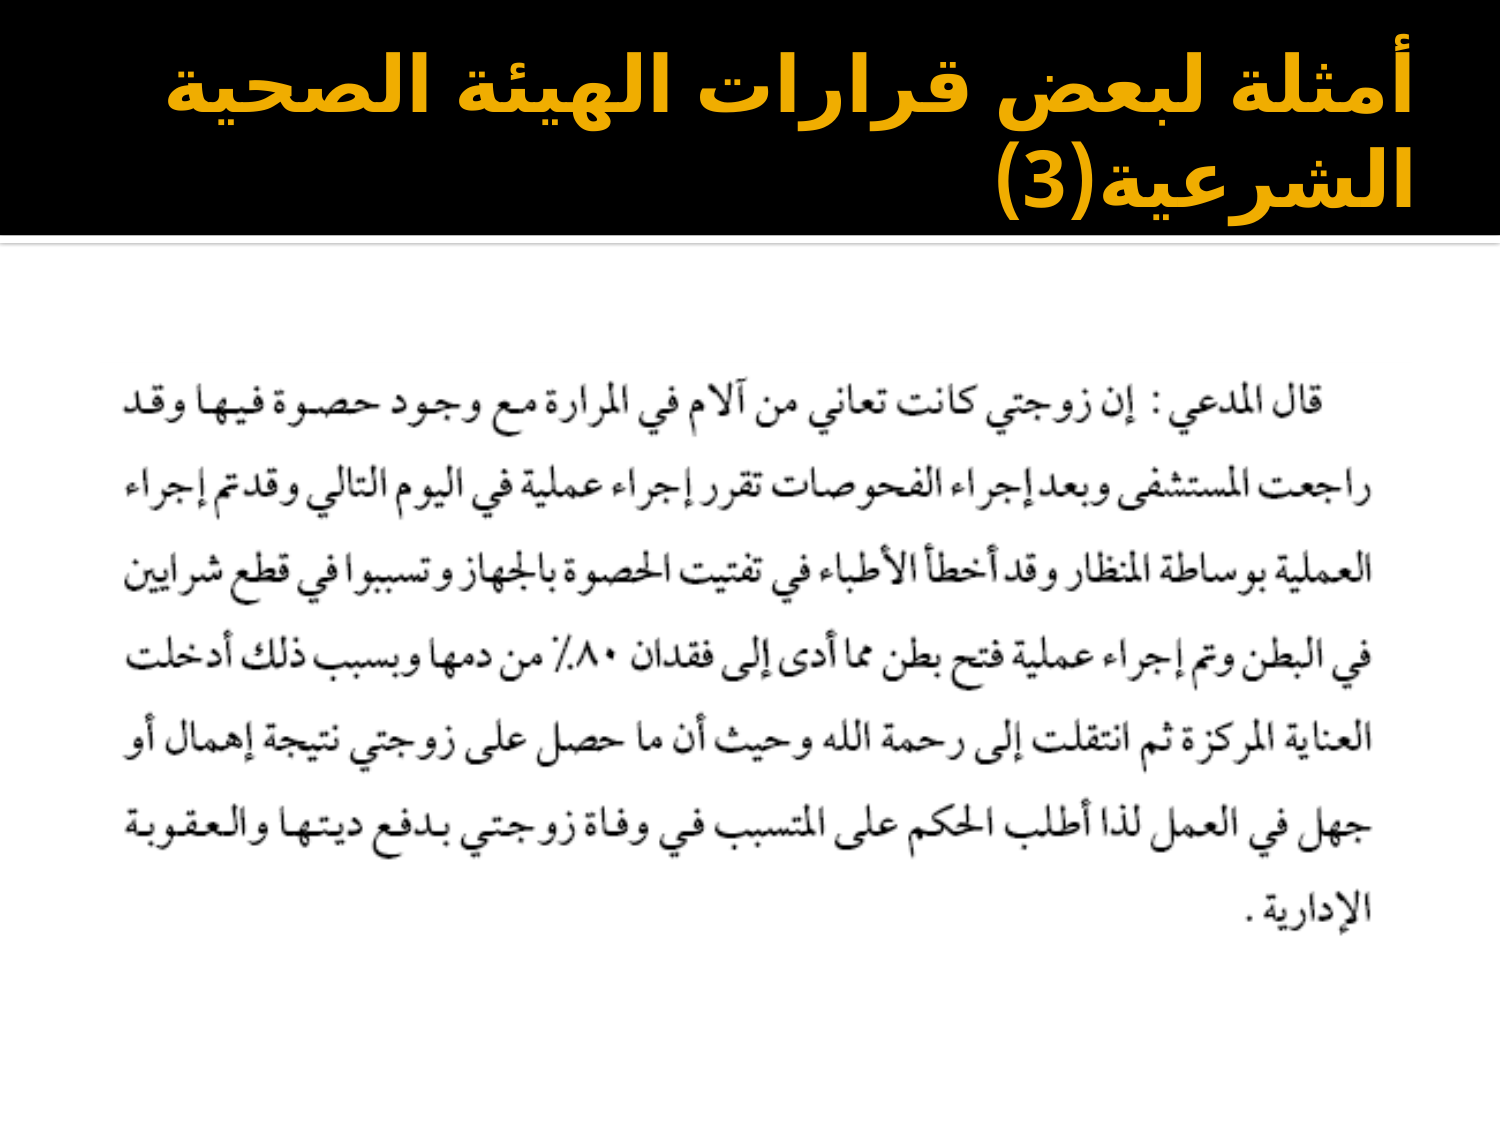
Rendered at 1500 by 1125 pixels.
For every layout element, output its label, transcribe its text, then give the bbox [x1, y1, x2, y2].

picture [100, 361, 1412, 952]
title أمثلة لبعض قرارات الهيئة الصحية الشرعية(3) [75, 25, 1425, 231]
